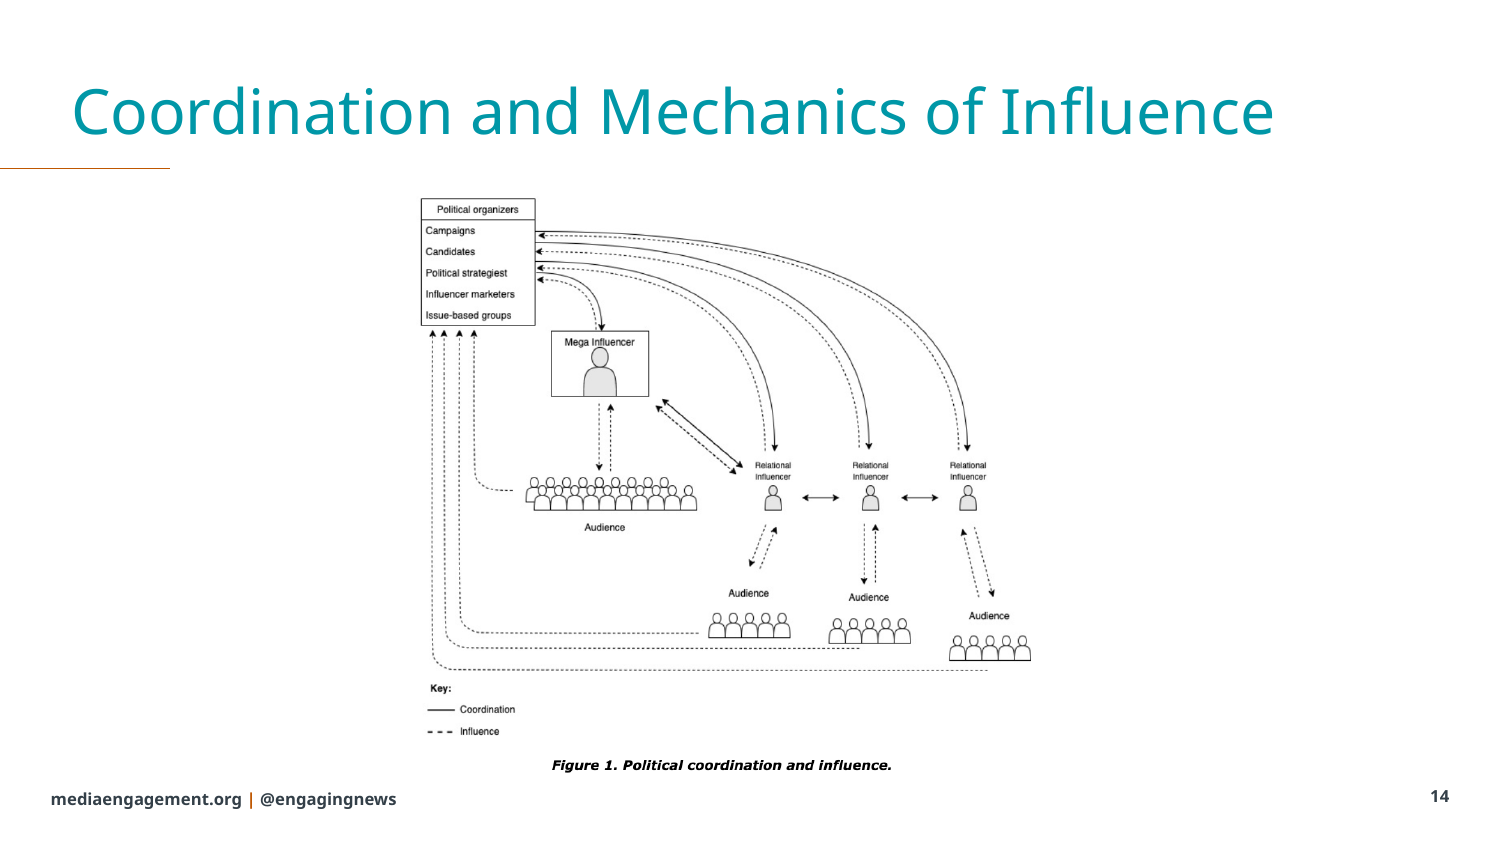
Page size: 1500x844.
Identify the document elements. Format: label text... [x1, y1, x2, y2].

title Coordination and Mechanics of Influence [55, 65, 1450, 147]
picture [355, 179, 1170, 779]
